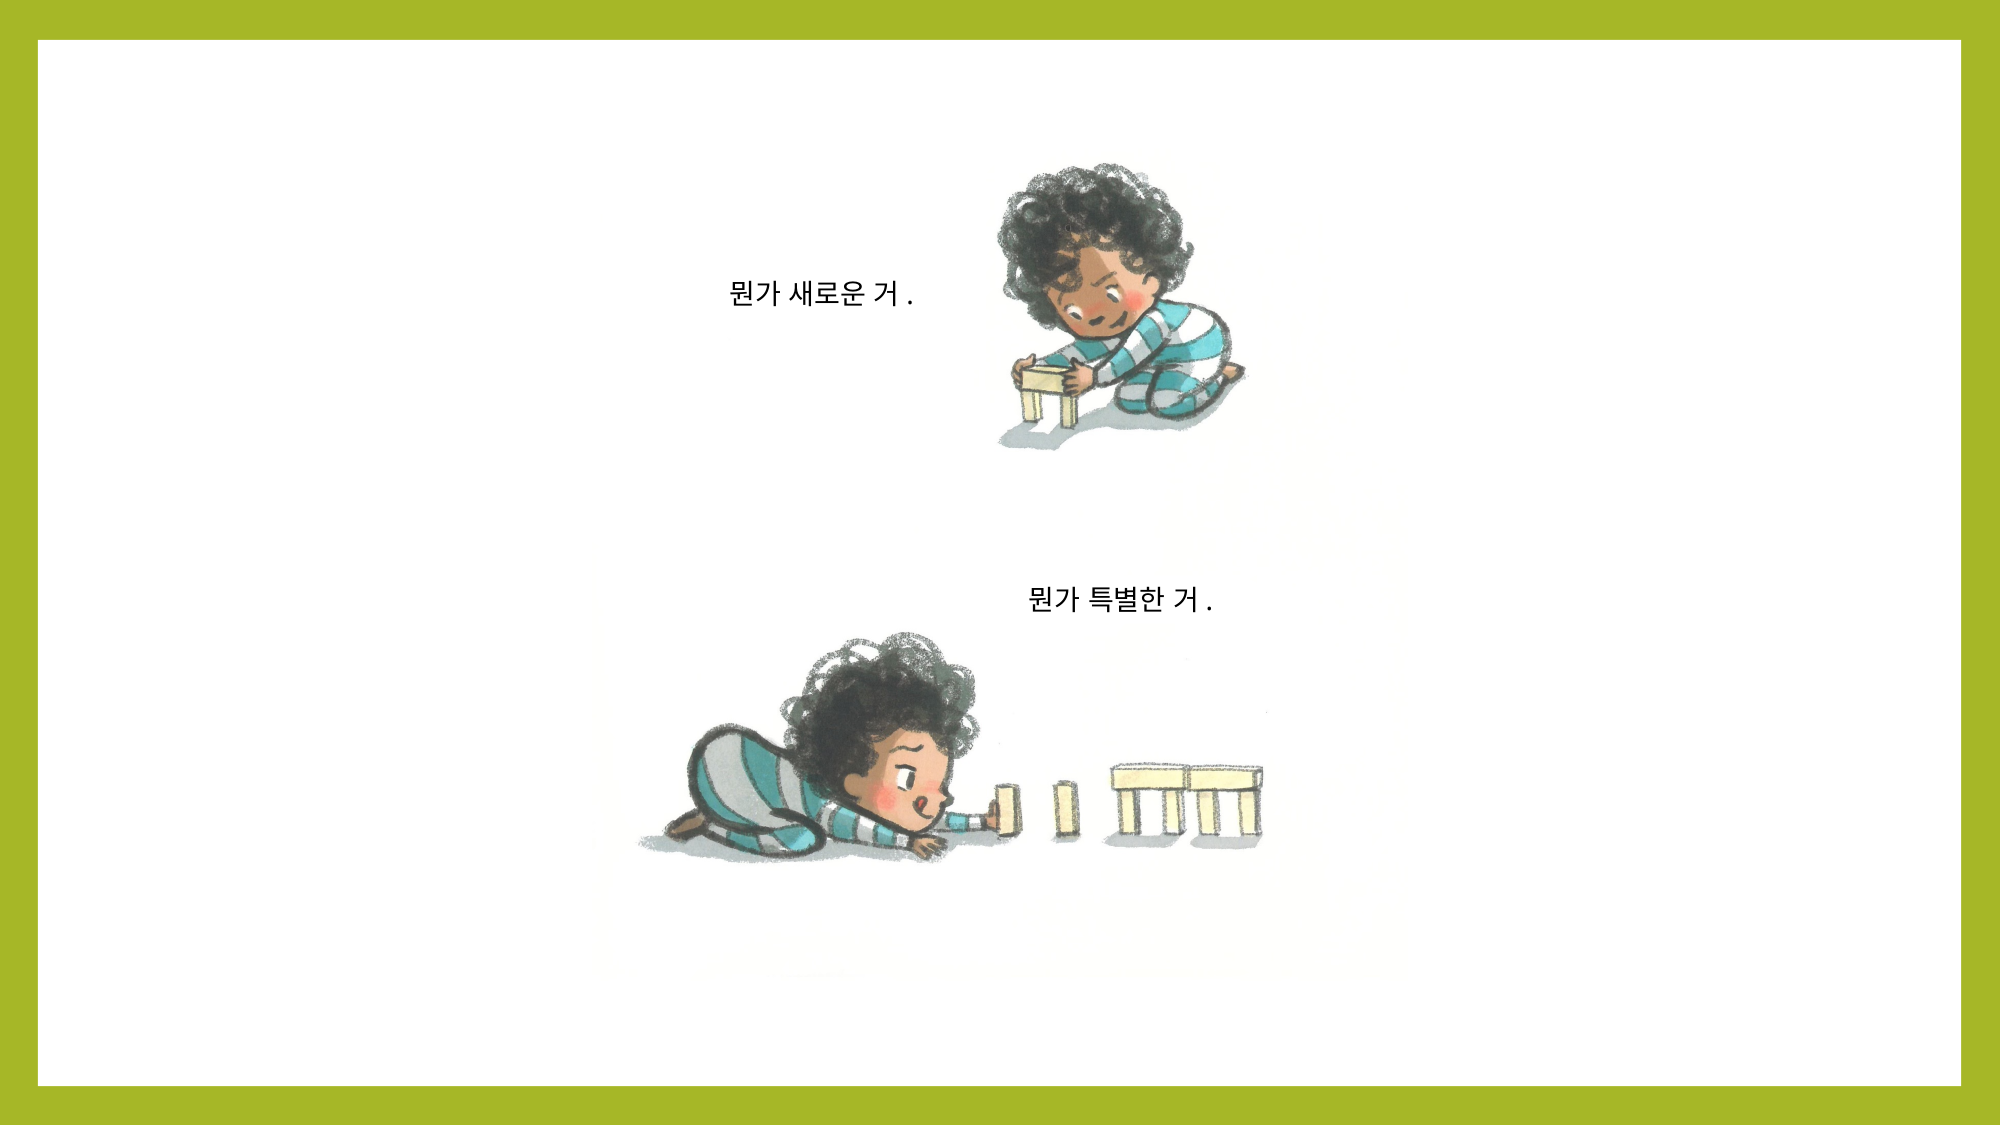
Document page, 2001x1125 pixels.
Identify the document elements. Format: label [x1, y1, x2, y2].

text_box [592, 140, 1408, 985]
